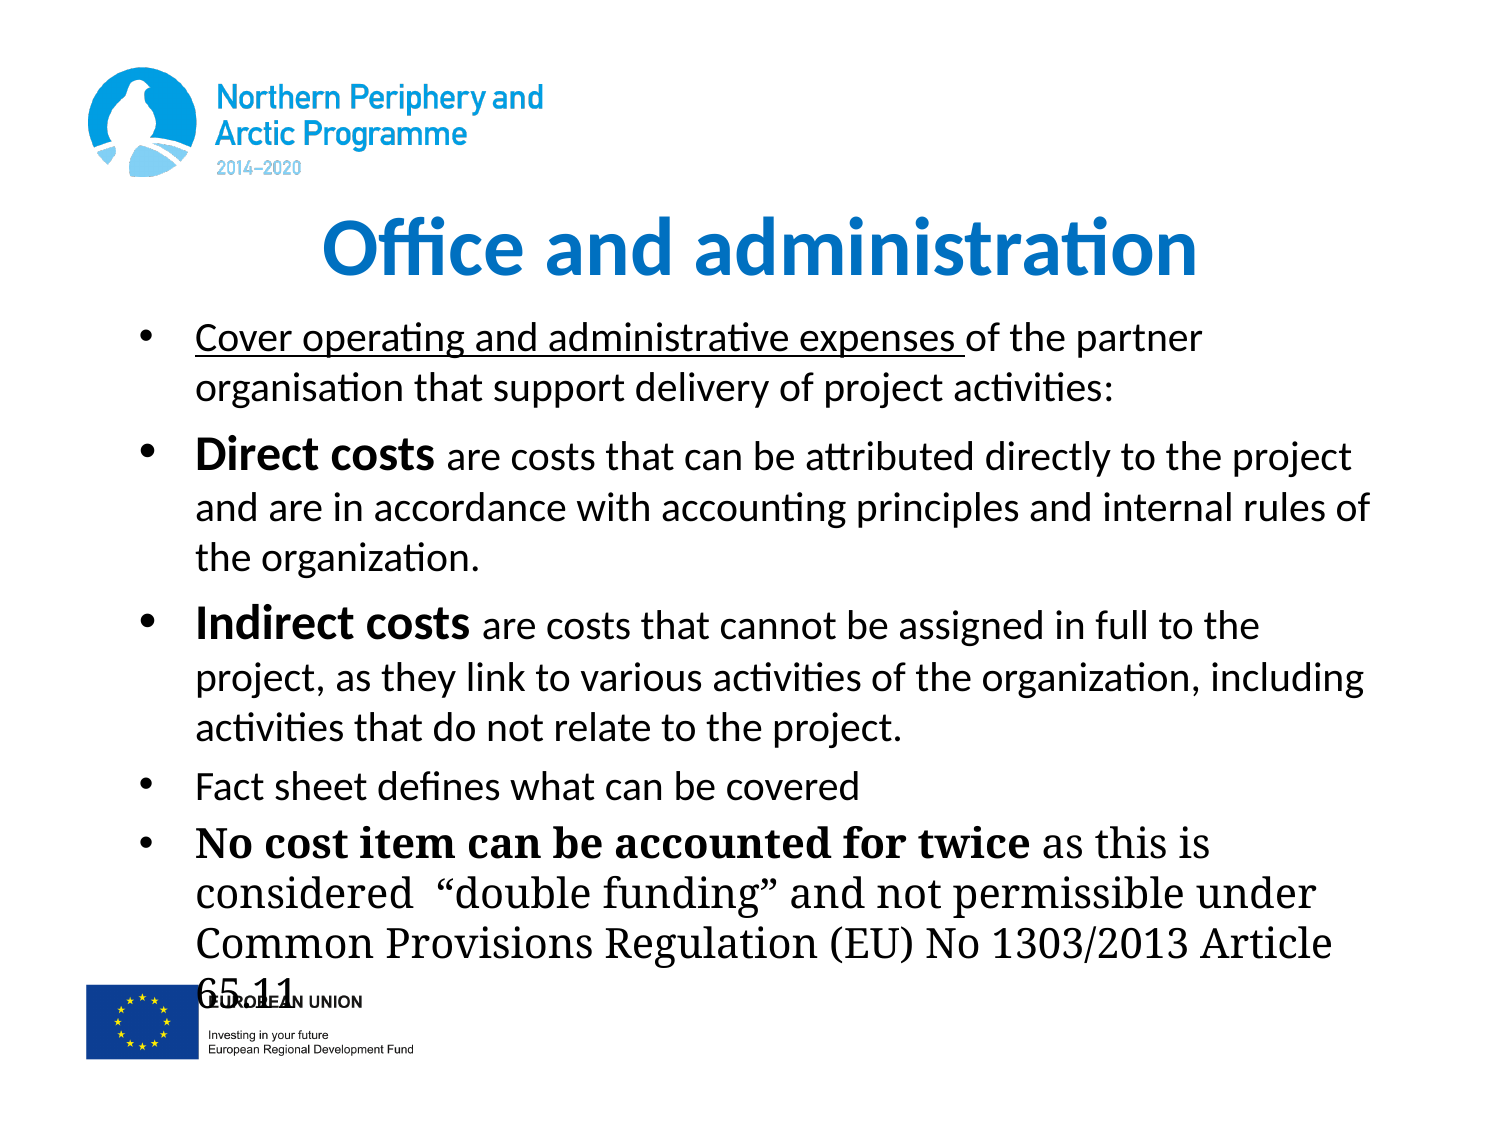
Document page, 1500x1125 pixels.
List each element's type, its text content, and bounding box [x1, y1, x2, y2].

picture [76, 978, 413, 1067]
list Cover operating and administrative expenses of the partner organisation that support delivery of project activities: Direct costs are costs that can be attributed directly to the project and are in accordance with accounting principles and internal rules of the organization. Indirect costs are costs that cannot be assigned in full to the project, as they link to various activities of the organization, including activities that do not relate to the project. Fact sheet defines what can be covered No cost item can be accounted for twice as this is considered “double funding” and not permissible under Common Provisions Regulation (EU) No 1303/2013 Article 65.11 [123, 302, 1399, 803]
picture [88, 67, 561, 177]
picture [88, 67, 133, 111]
title Office and administration [123, 184, 1399, 302]
